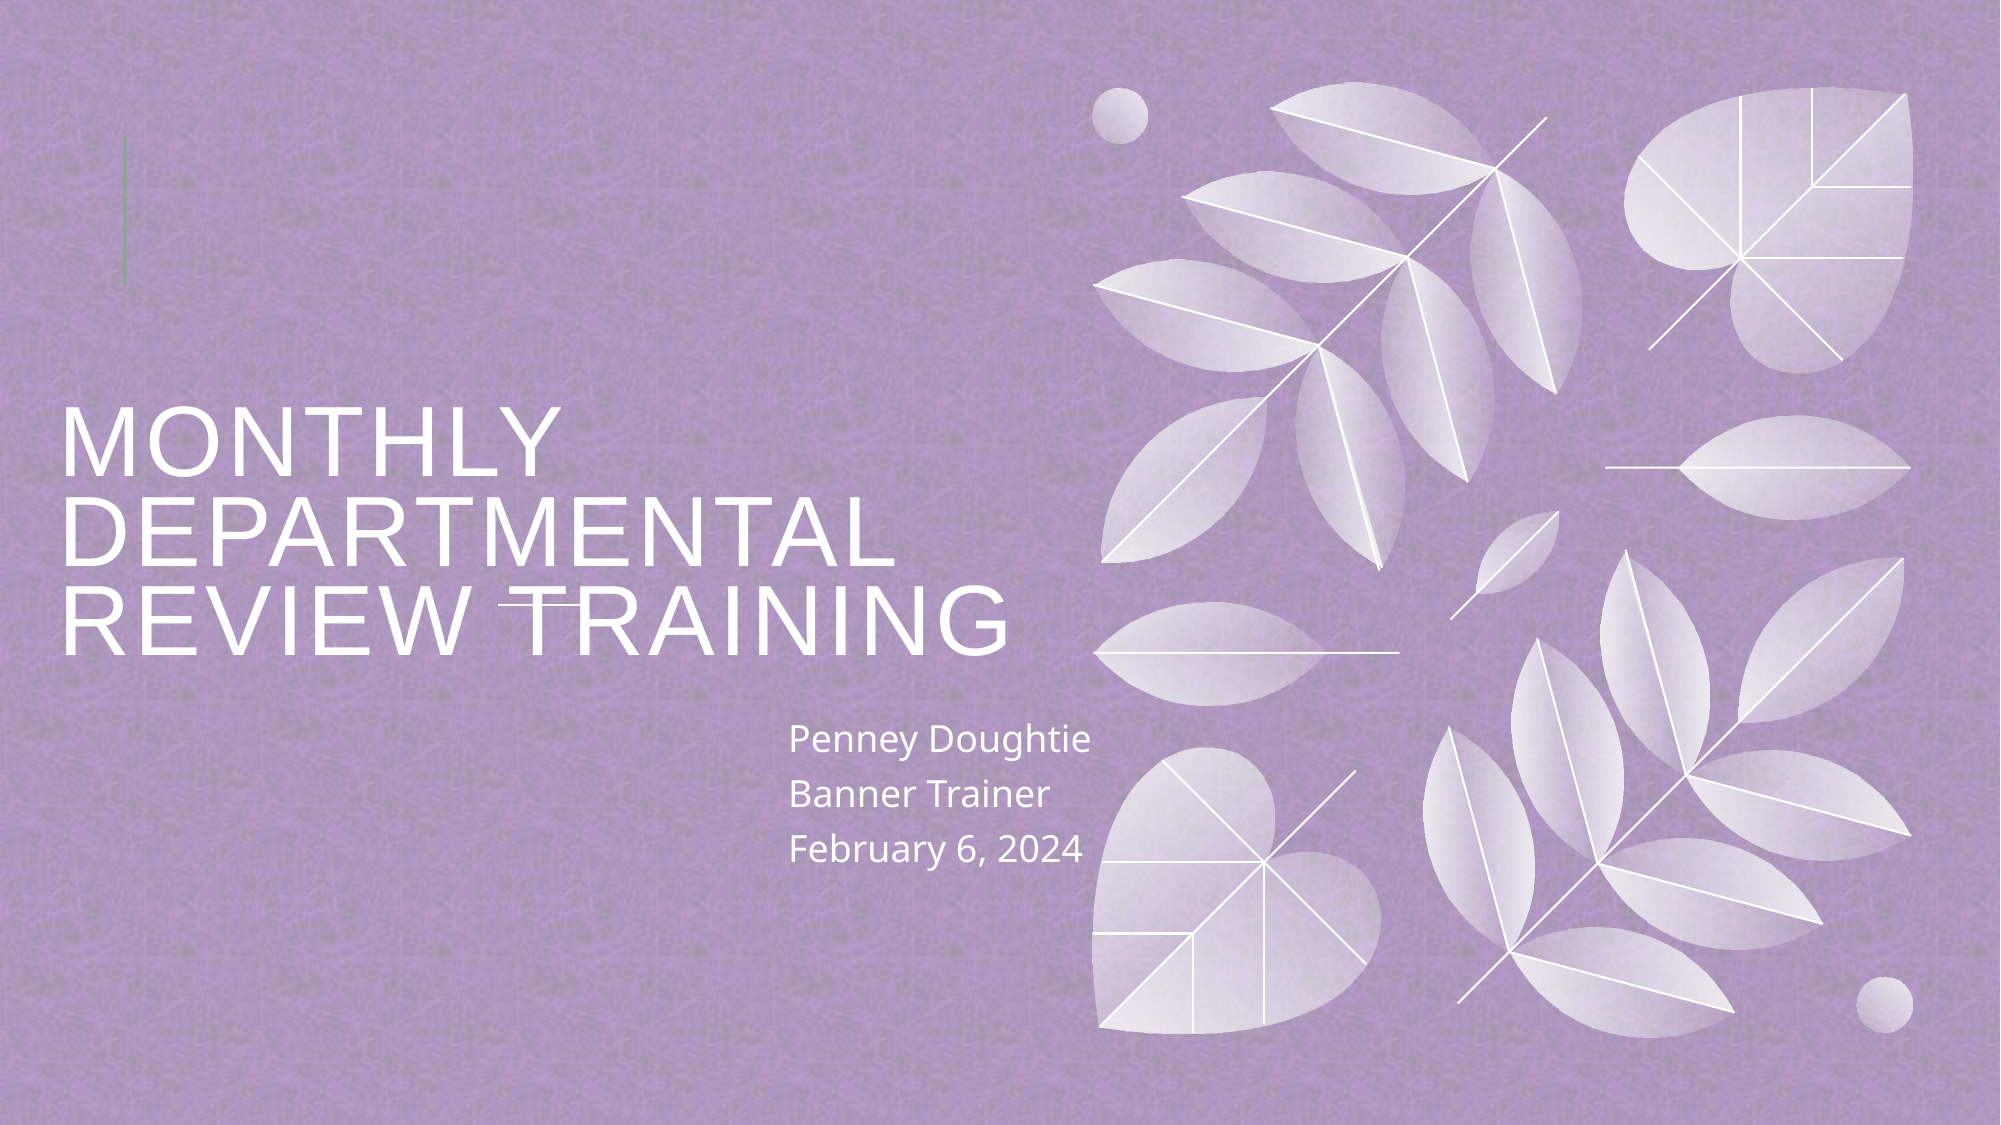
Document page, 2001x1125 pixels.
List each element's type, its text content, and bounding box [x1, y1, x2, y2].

title Monthly Departmental review training [43, 184, 1086, 681]
subtitle Penney Doughtie Banner Trainer February 6, 2024 [773, 705, 1816, 941]
